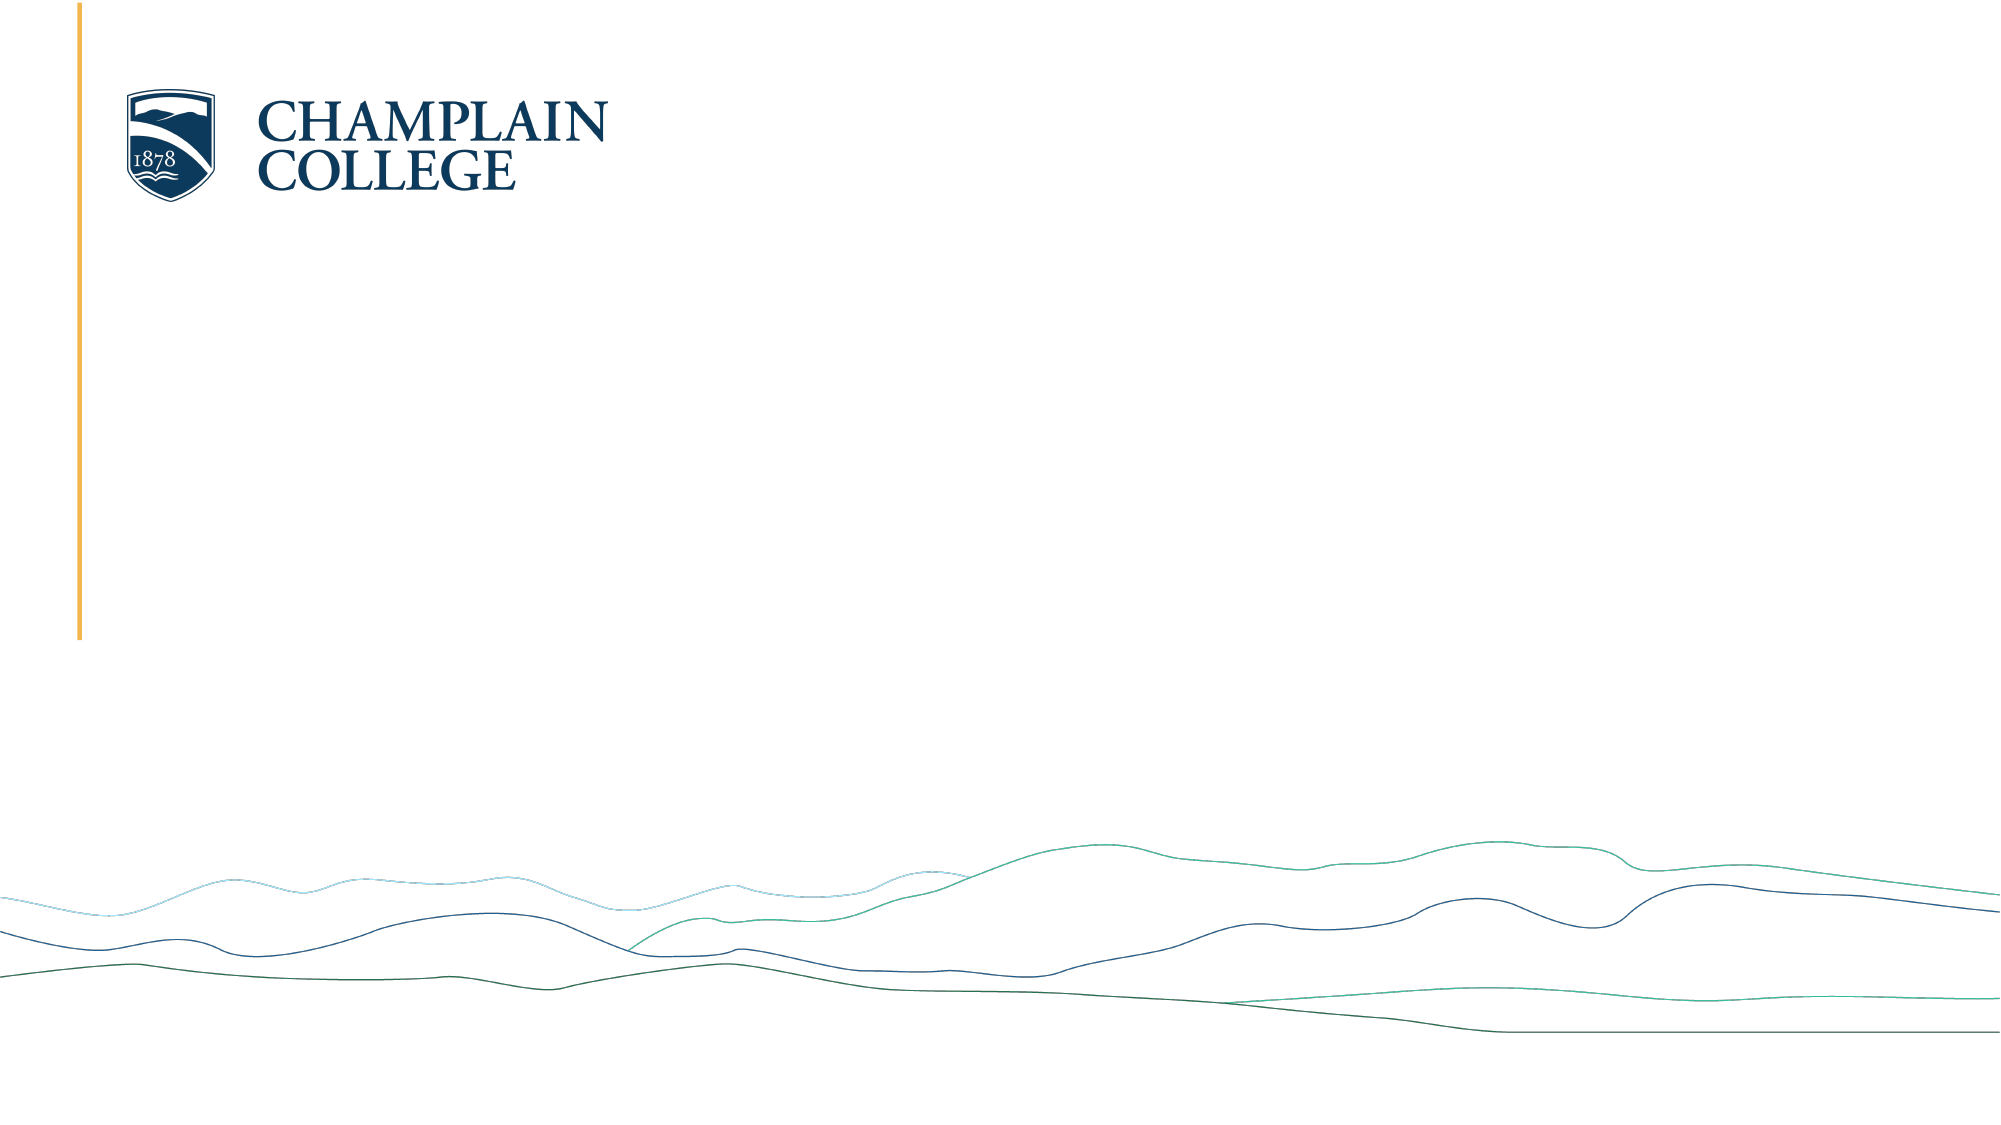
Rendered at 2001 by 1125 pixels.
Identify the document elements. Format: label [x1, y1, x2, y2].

picture [0, 841, 2000, 1033]
text_box [77, 2, 82, 641]
picture [127, 89, 608, 202]
